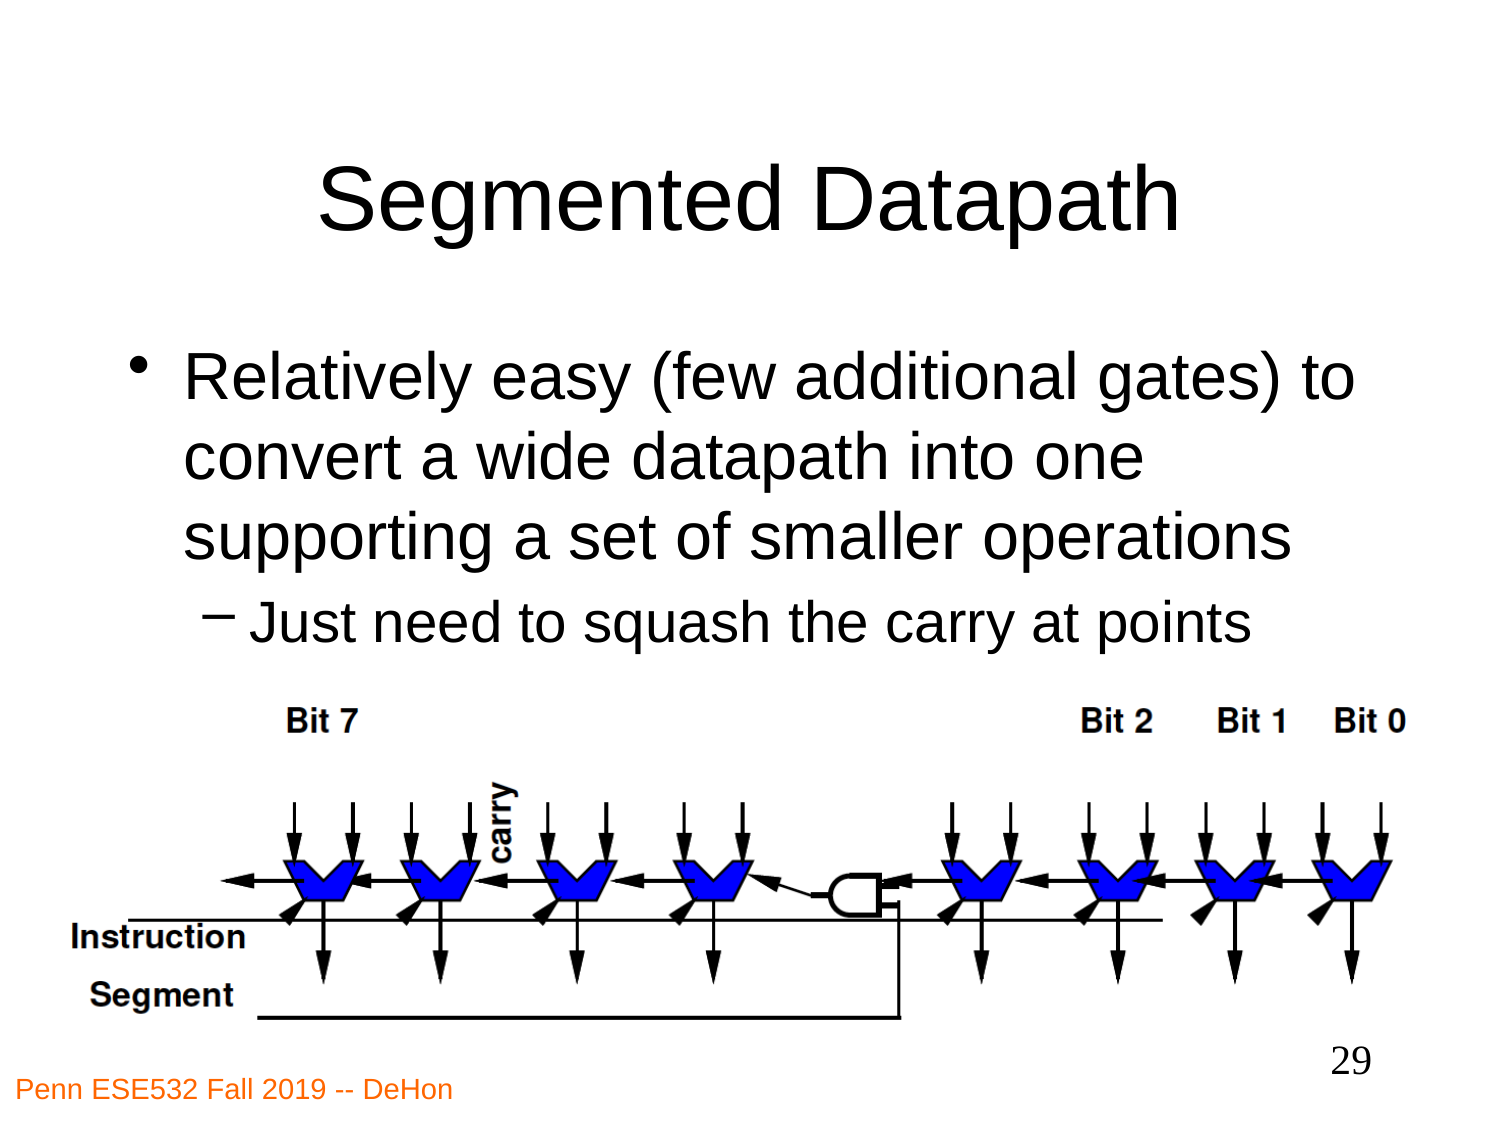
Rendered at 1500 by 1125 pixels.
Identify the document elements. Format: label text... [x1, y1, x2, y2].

slide_number 29 [1074, 1035, 1388, 1101]
slide_number Penn ESE532 Fall 2019 -- DeHon [0, 1062, 688, 1125]
picture [62, 699, 1409, 1026]
list Relatively easy (few additional gates) to convert a wide datapath into one supporting a set of smaller operations Just need to squash the carry at points [112, 324, 1388, 698]
title Segmented Datapath [112, 99, 1388, 288]
